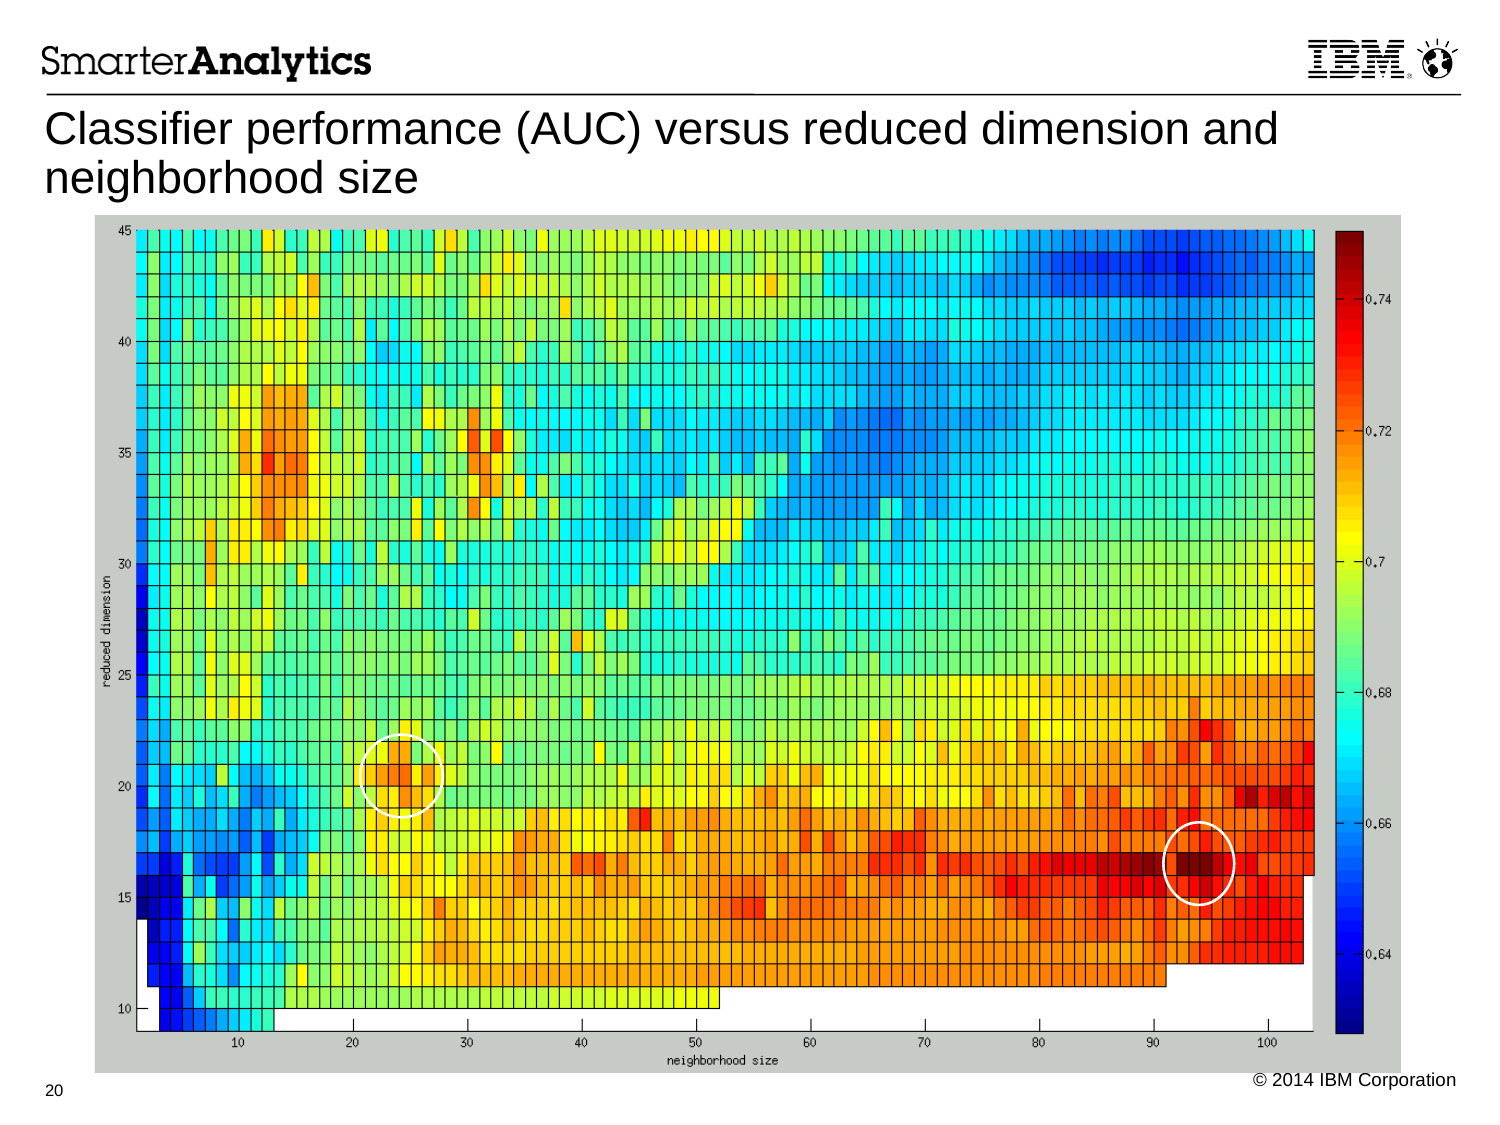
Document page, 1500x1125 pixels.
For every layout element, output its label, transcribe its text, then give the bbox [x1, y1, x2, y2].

picture [1294, 24, 1469, 91]
picture [42, 46, 371, 82]
picture [94, 214, 1402, 1073]
slide_number 20 [29, 1072, 91, 1103]
title Classifier performance (AUC) versus reduced dimension and neighborhood size [29, 97, 1331, 203]
